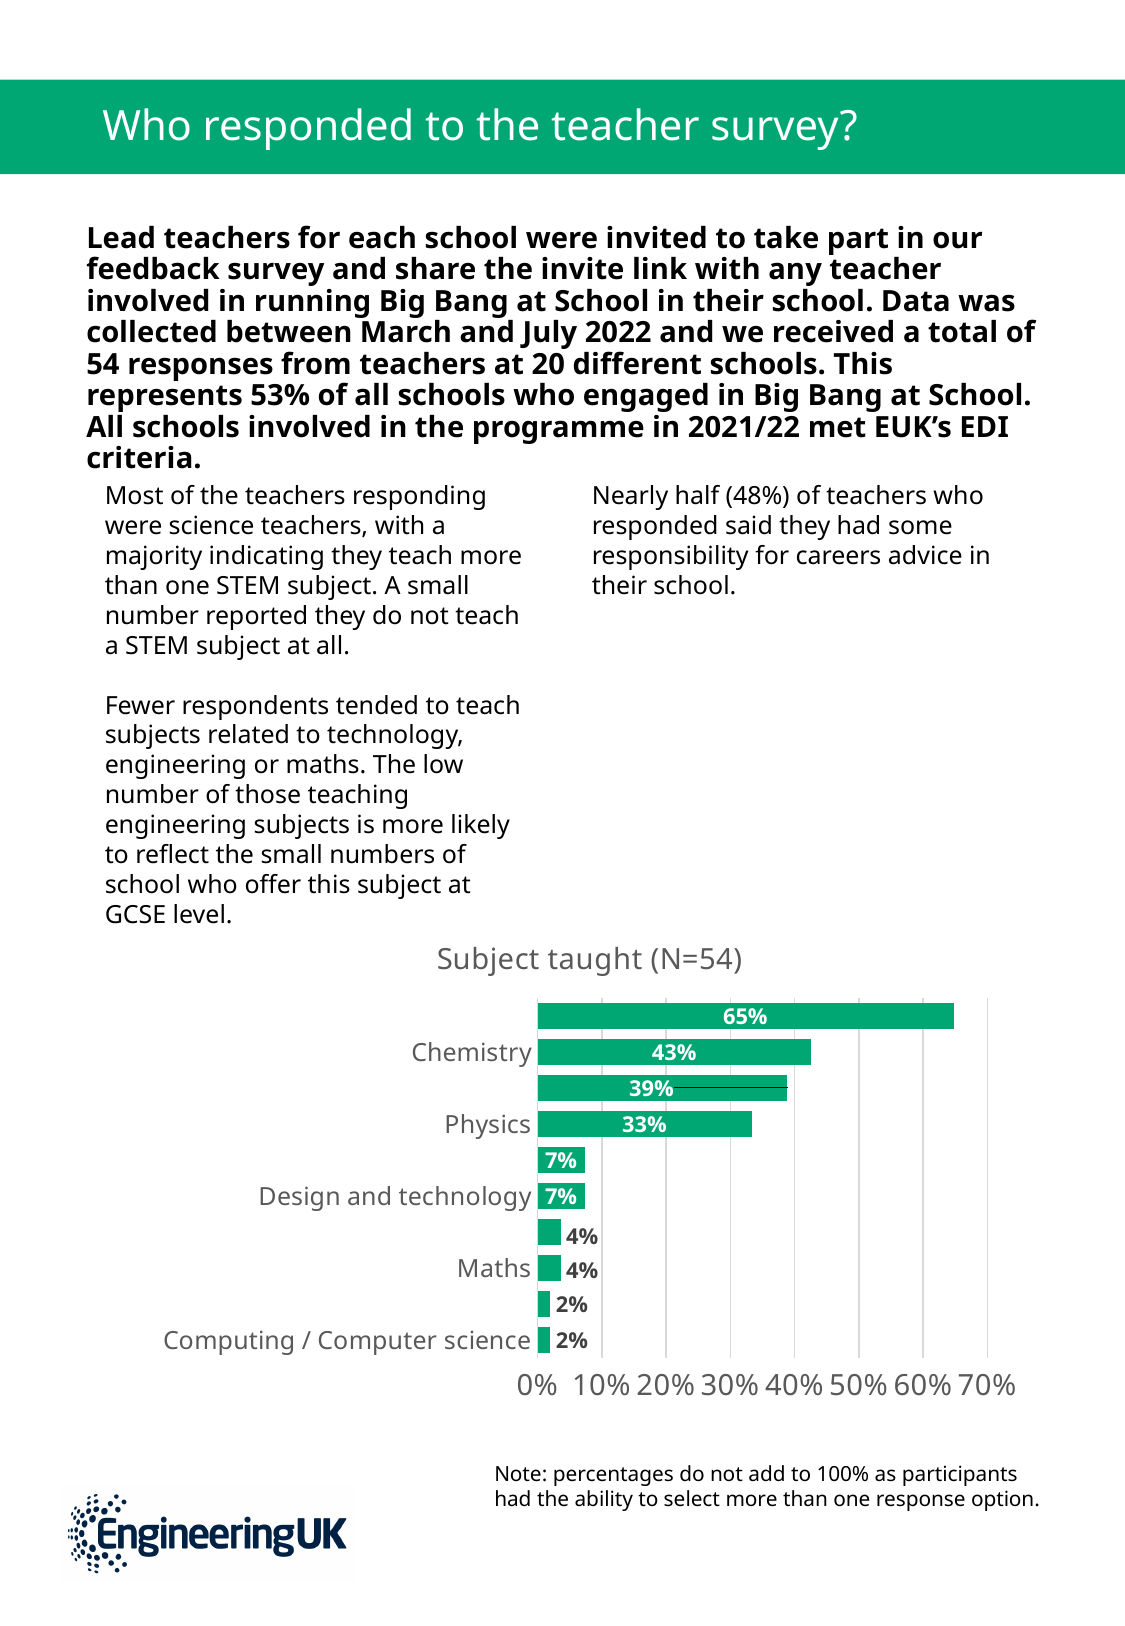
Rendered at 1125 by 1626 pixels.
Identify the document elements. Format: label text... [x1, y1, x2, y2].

picture [59, 1485, 355, 1582]
text_box Note: percentages do not add to 100% as participants had the ability to select more than one response option. [479, 1452, 1066, 1518]
text_box Lead teachers for each school were invited to take part in our feedback survey and share the invite link with any teacher involved in running Big Bang at School in their school. Data was collected between March and July 2022 and we received a total of 54 responses from teachers at 20 different schools. This represents 53% of all schools who engaged in Big Bang at School. All schools involved in the programme in 2021/22 met EUK’s EDI criteria. [71, 216, 1063, 457]
title Who responded to the teacher survey? [0, 79, 1125, 175]
text_box Most of the teachers responding were science teachers, with a majority indicating they teach more than one STEM subject. A small number reported they do not teach a STEM subject at all. Fewer respondents tended to teach subjects related to technology, engineering or maths. The low number of those teaching engineering subjects is more likely to reflect the small numbers of school who offer this subject at GCSE level. Nearly half (48%) of teachers who responded said they had some responsibility for careers advice in their school. [90, 472, 1035, 956]
chart [145, 911, 1035, 1415]
